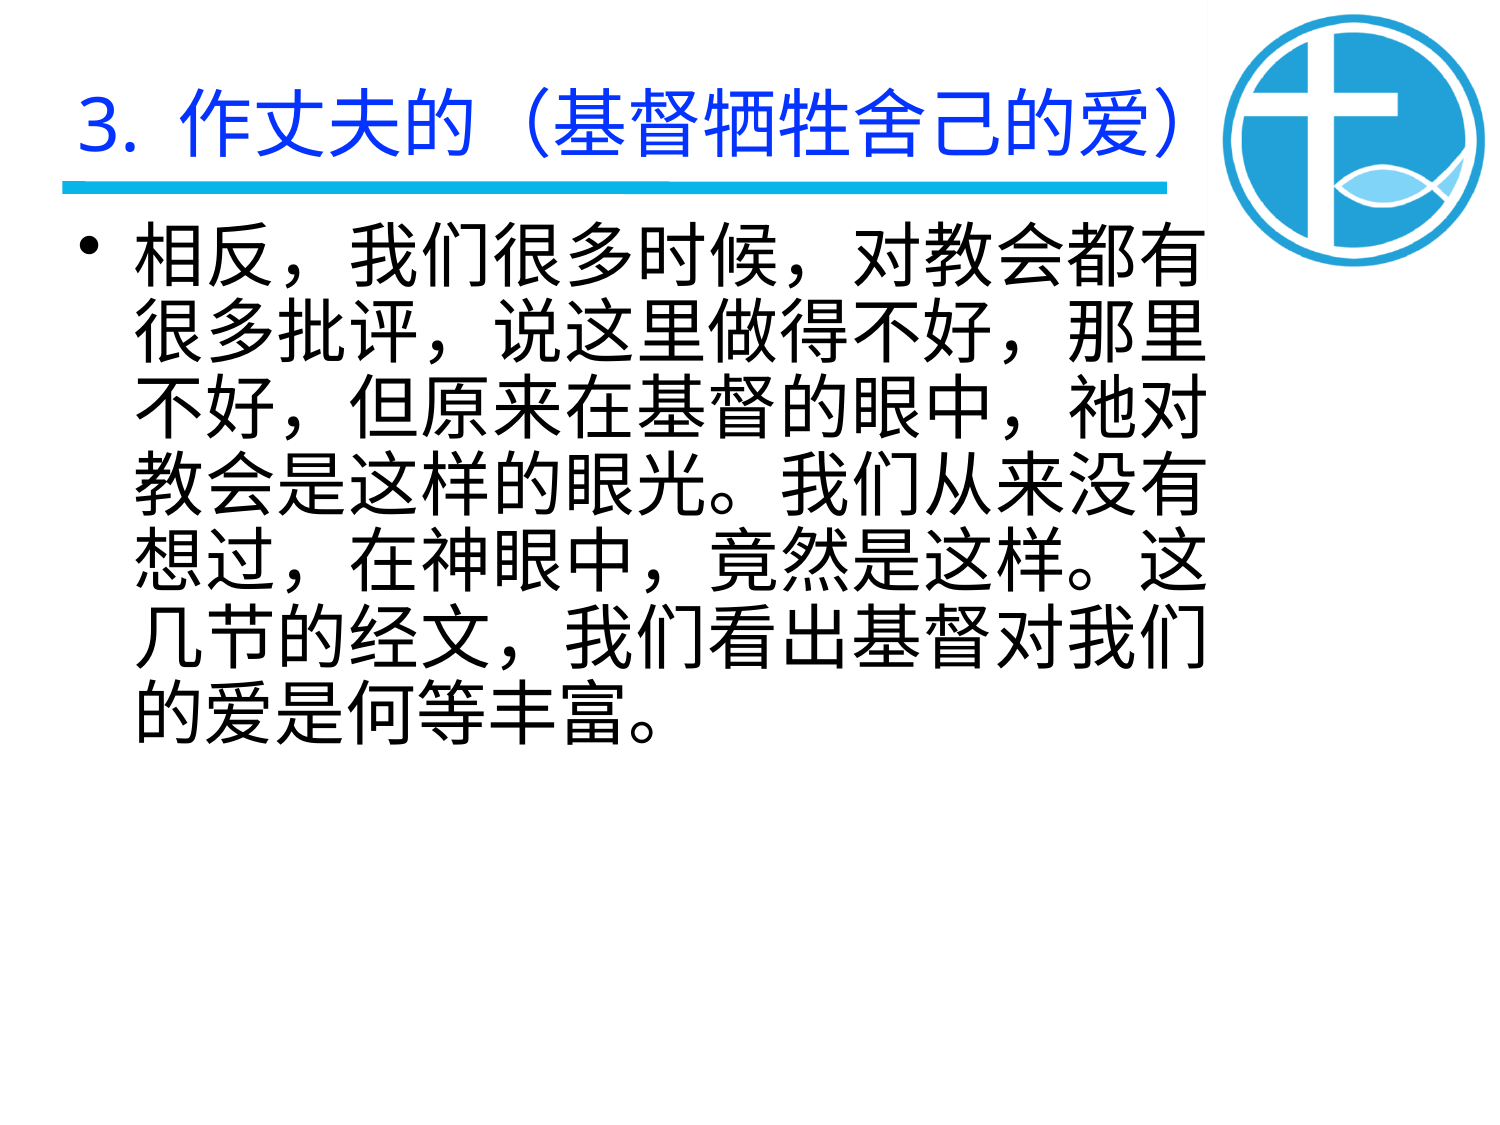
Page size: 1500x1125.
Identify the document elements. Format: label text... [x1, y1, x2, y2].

picture [1207, 0, 1500, 281]
text_box 相反，我们很多时候，对教会都有很多批评，说这里做得不好，那里不好，但原来在基督的眼中，祂对教会是这样的眼光。我们从来没有想过，在神眼中，竟然是这样。这几节的经文，我们看出基督对我们的爱是何等丰富。 [69, 212, 1218, 763]
text_box 3. 作丈夫的（基督牺牲舍己的爱） [69, 79, 1270, 175]
